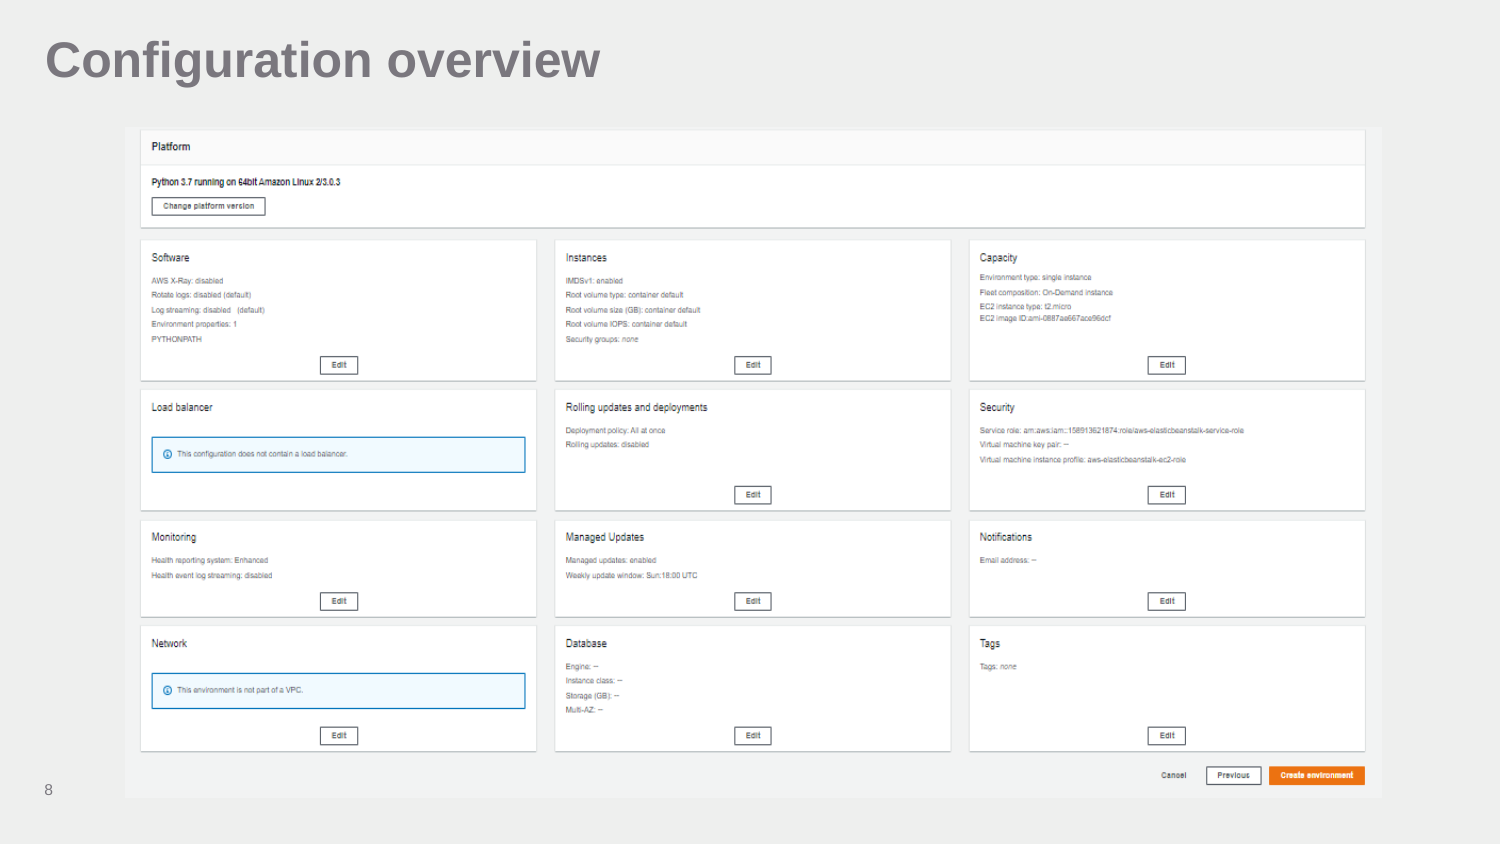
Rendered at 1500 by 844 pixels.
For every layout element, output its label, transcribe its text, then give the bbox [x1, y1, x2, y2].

picture [125, 127, 1382, 798]
title Configuration overview [45, 88, 1455, 96]
slide_number 8 [44, 755, 111, 822]
